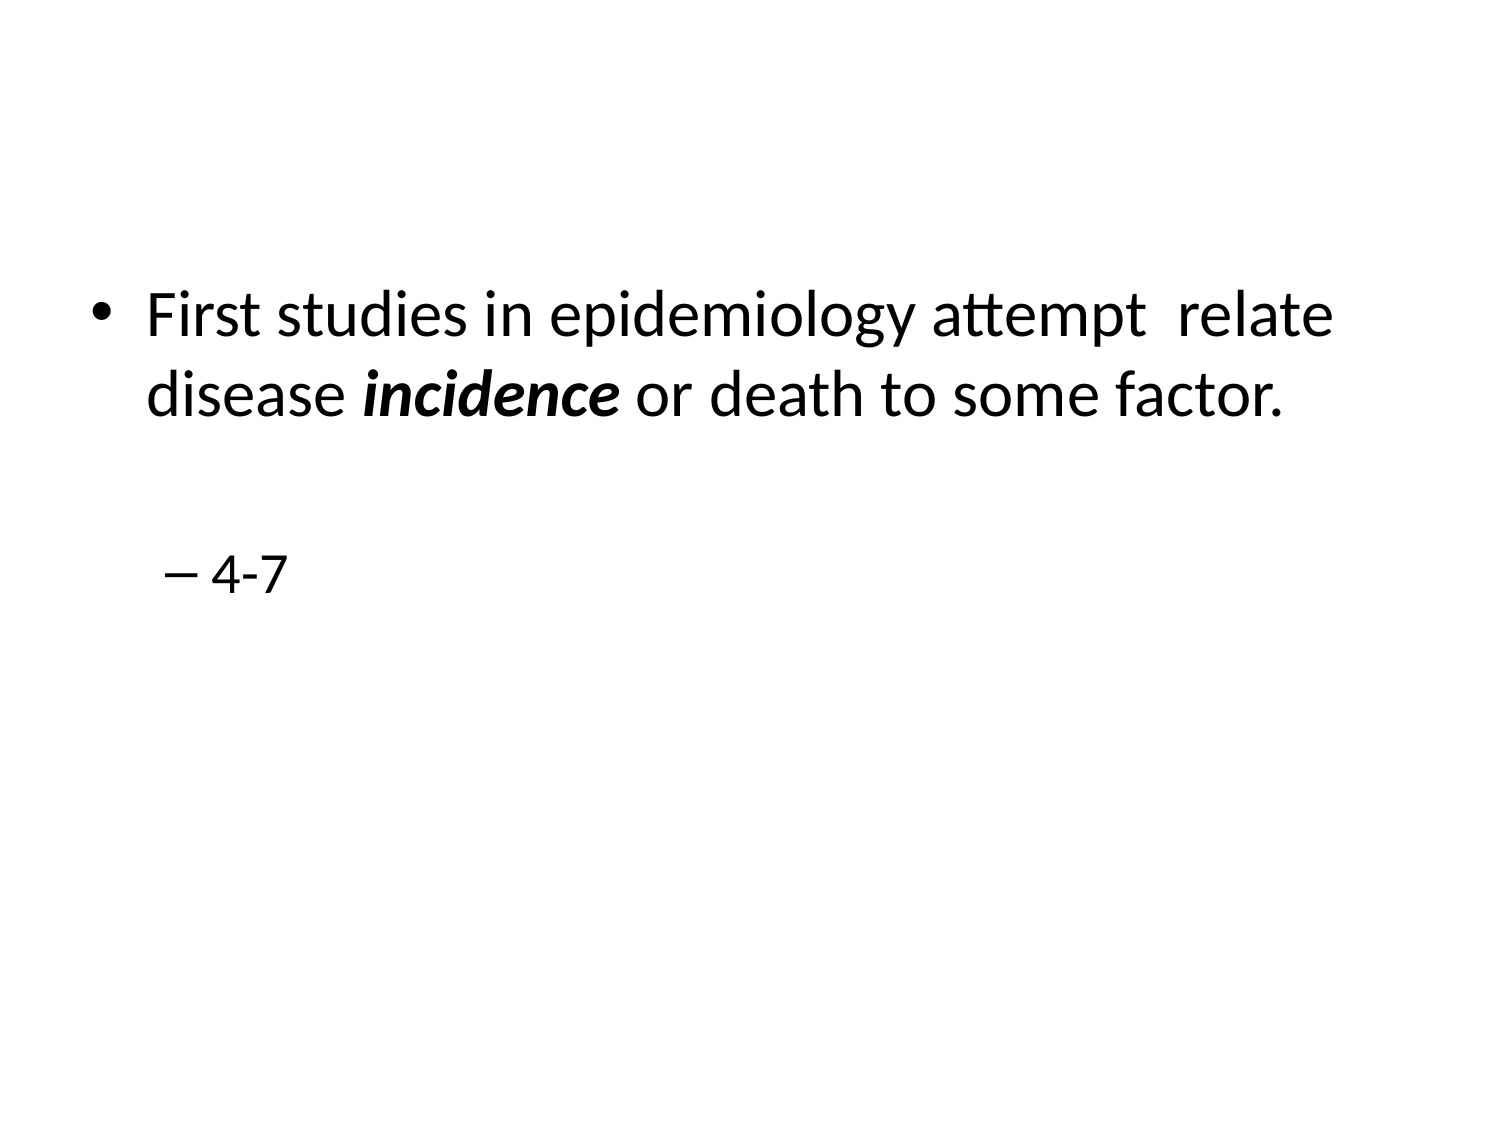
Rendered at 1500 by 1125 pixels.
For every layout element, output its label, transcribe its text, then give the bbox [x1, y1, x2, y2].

list First studies in epidemiology attempt relate disease incidence or death to some factor. 4-7 [75, 262, 1425, 1005]
